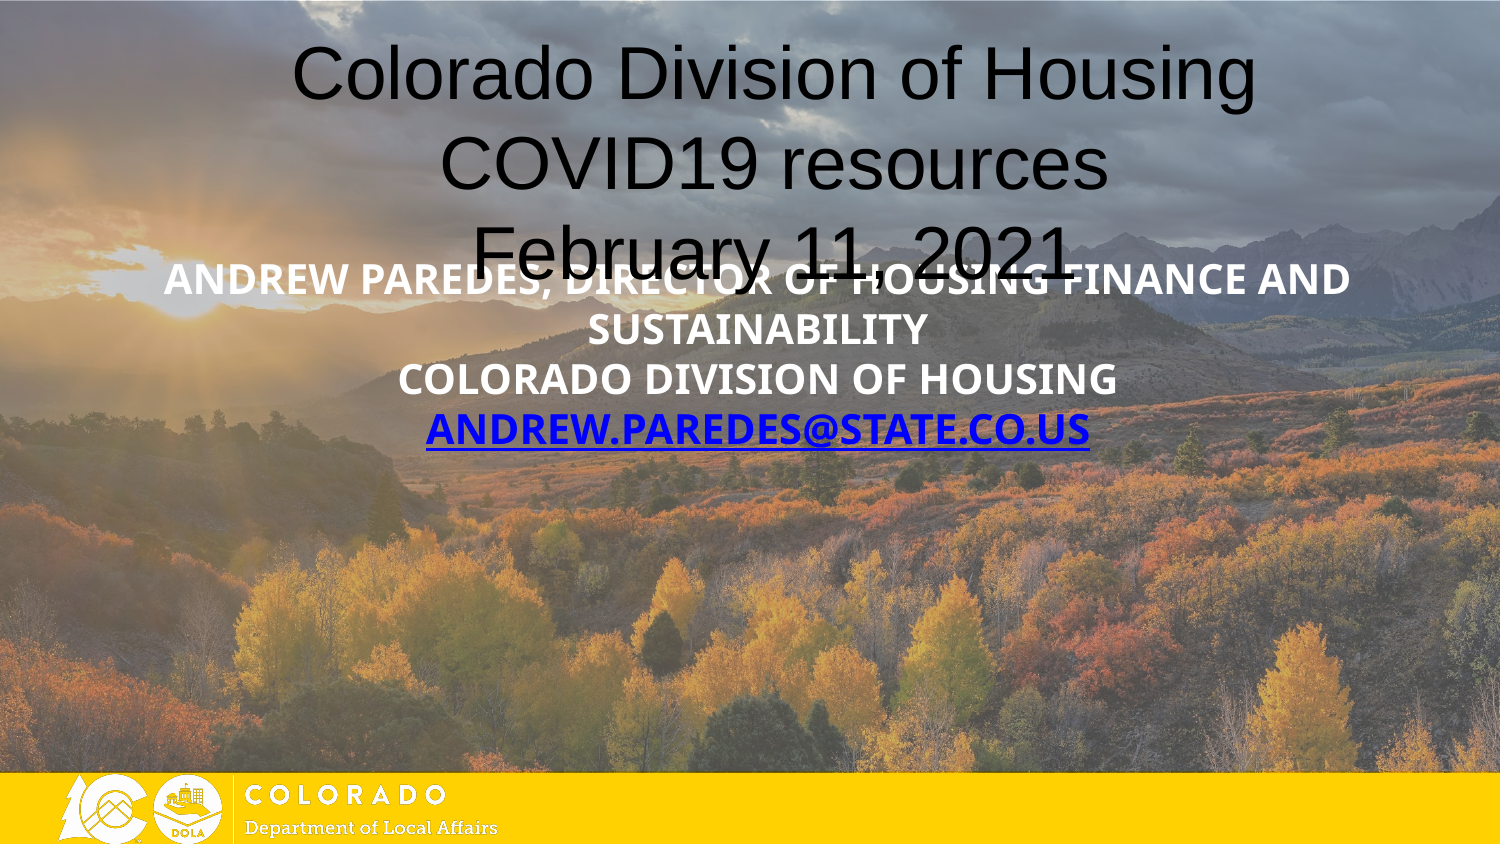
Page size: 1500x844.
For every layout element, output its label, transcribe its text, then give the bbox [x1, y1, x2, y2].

title Colorado Division of Housing COVID19 resources February 11, 2021 [76, 24, 1474, 503]
picture [57, 774, 498, 844]
